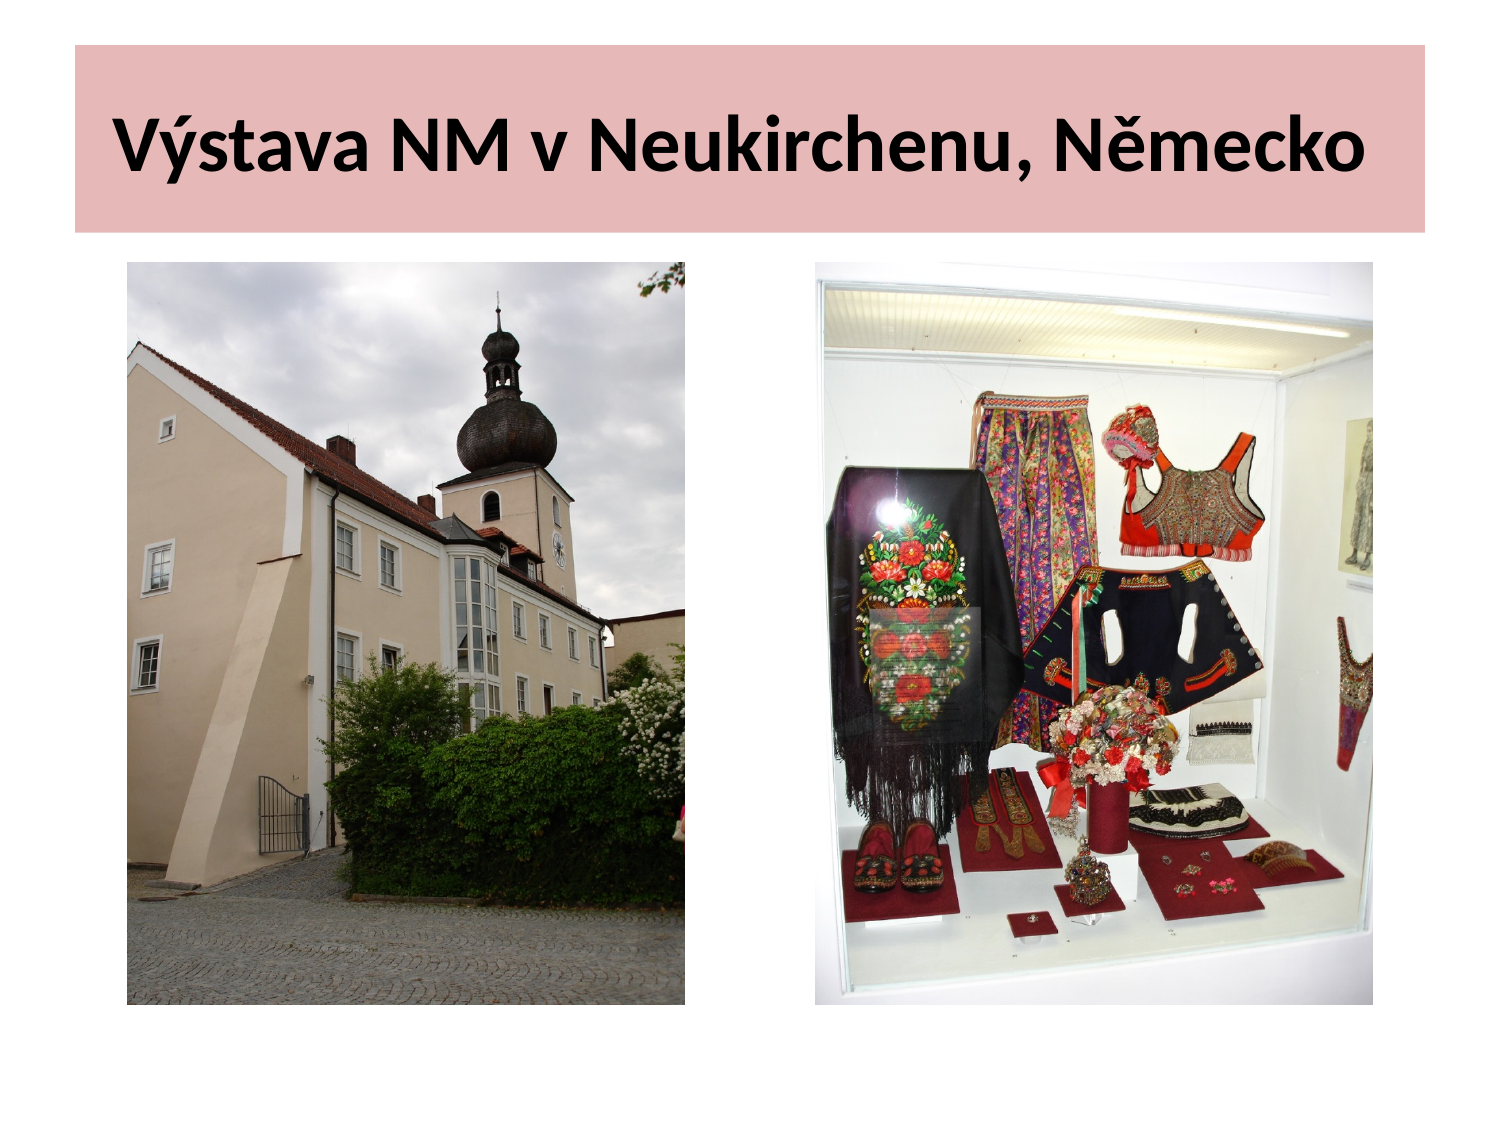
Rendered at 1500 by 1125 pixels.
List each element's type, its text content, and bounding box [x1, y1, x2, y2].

title Výstava NM v Neukirchenu, Německo [75, 45, 1425, 233]
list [127, 262, 685, 1006]
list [815, 262, 1373, 1006]
